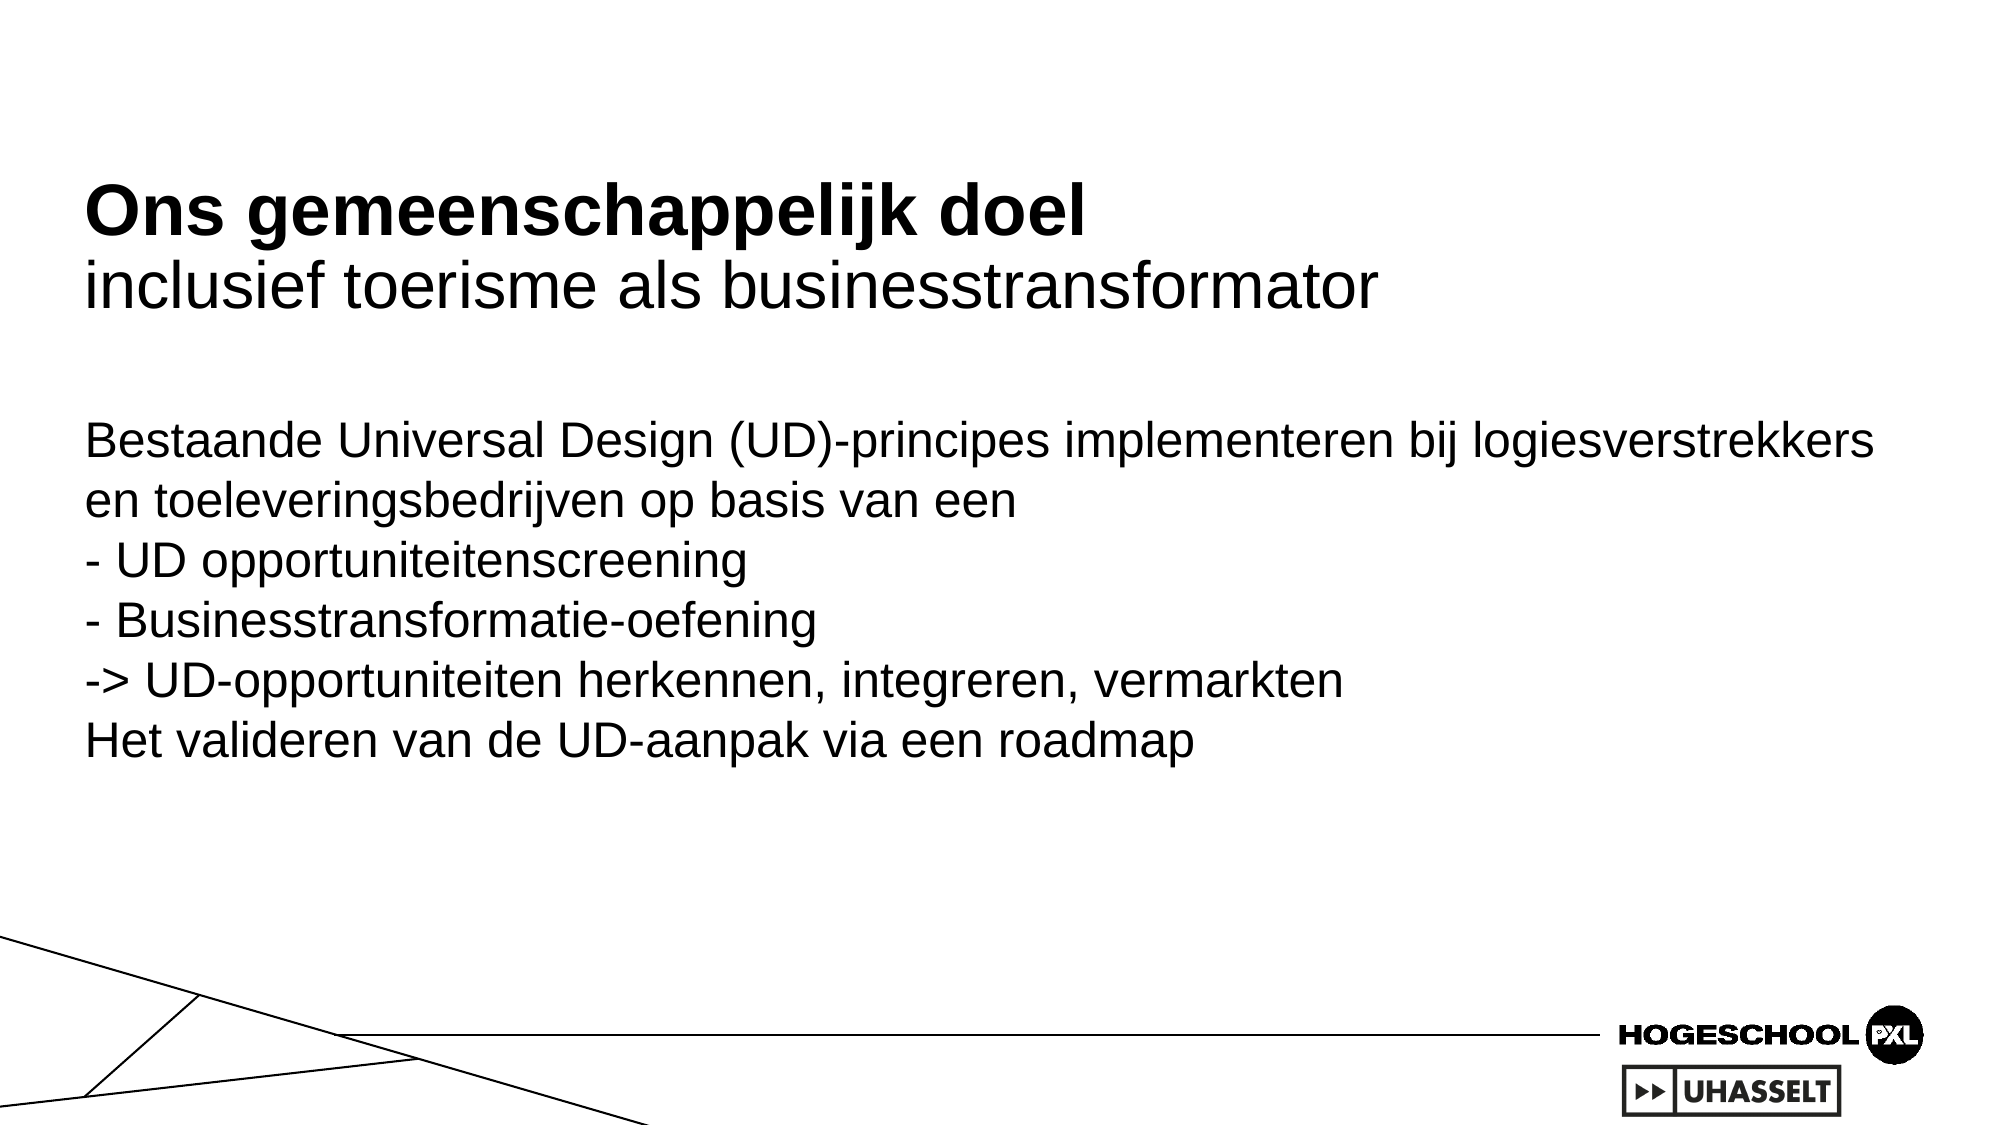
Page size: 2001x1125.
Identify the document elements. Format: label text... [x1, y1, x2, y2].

subtitle Bestaande Universal Design (UD)-principes implementeren bij logiesverstrekkers en toeleveringsbedrijven op basis van een - UD opportuniteitenscreening - Businesstransformatie-oefening -> UD-opportuniteiten herkennen, integreren, vermarkten Het valideren van de UD-aanpak via een roadmap [84, 407, 1916, 927]
picture [1613, 999, 1929, 1125]
title Ons gemeenschappelijk doel inclusief toerisme als businesstransformator [84, 172, 1916, 334]
